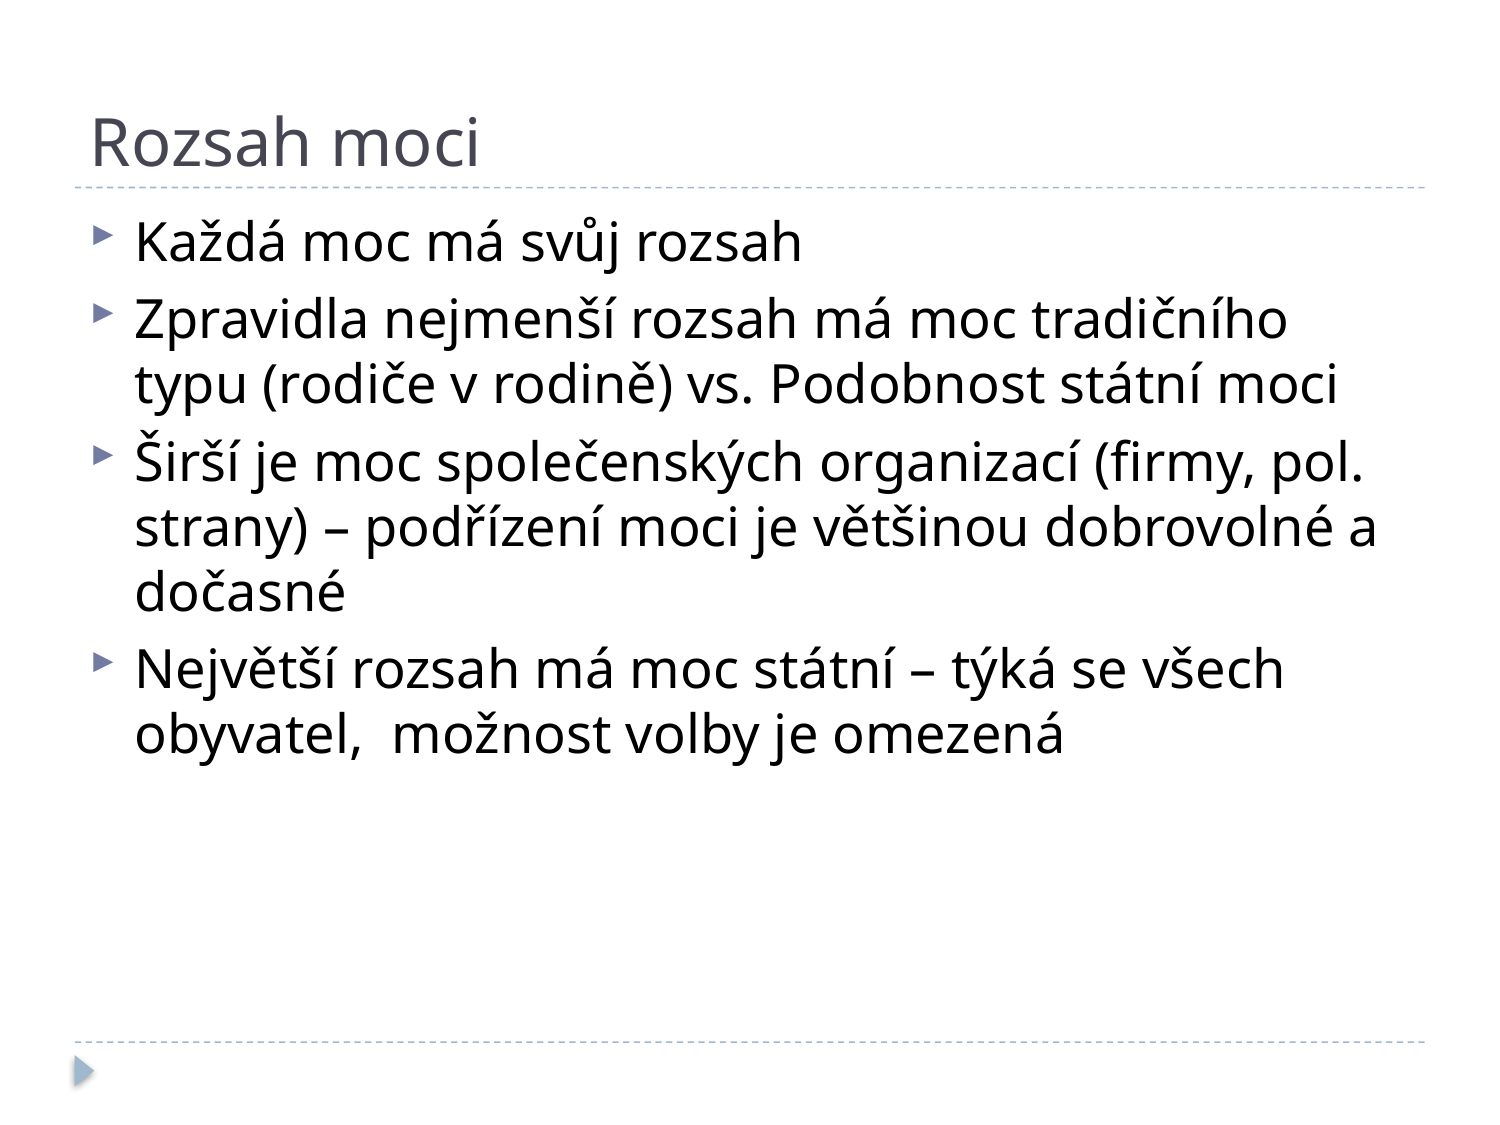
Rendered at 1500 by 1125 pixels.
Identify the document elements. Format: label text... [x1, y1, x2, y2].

list Každá moc má svůj rozsah Zpravidla nejmenší rozsah má moc tradičního typu (rodiče v rodině) vs. Podobnost státní moci Širší je moc společenských organizací (firmy, pol. strany) – podřízení moci je většinou dobrovolné a dočasné Největší rozsah má moc státní – týká se všech obyvatel, možnost volby je omezená [75, 200, 1425, 1010]
title Rozsah moci [75, 24, 1425, 188]
